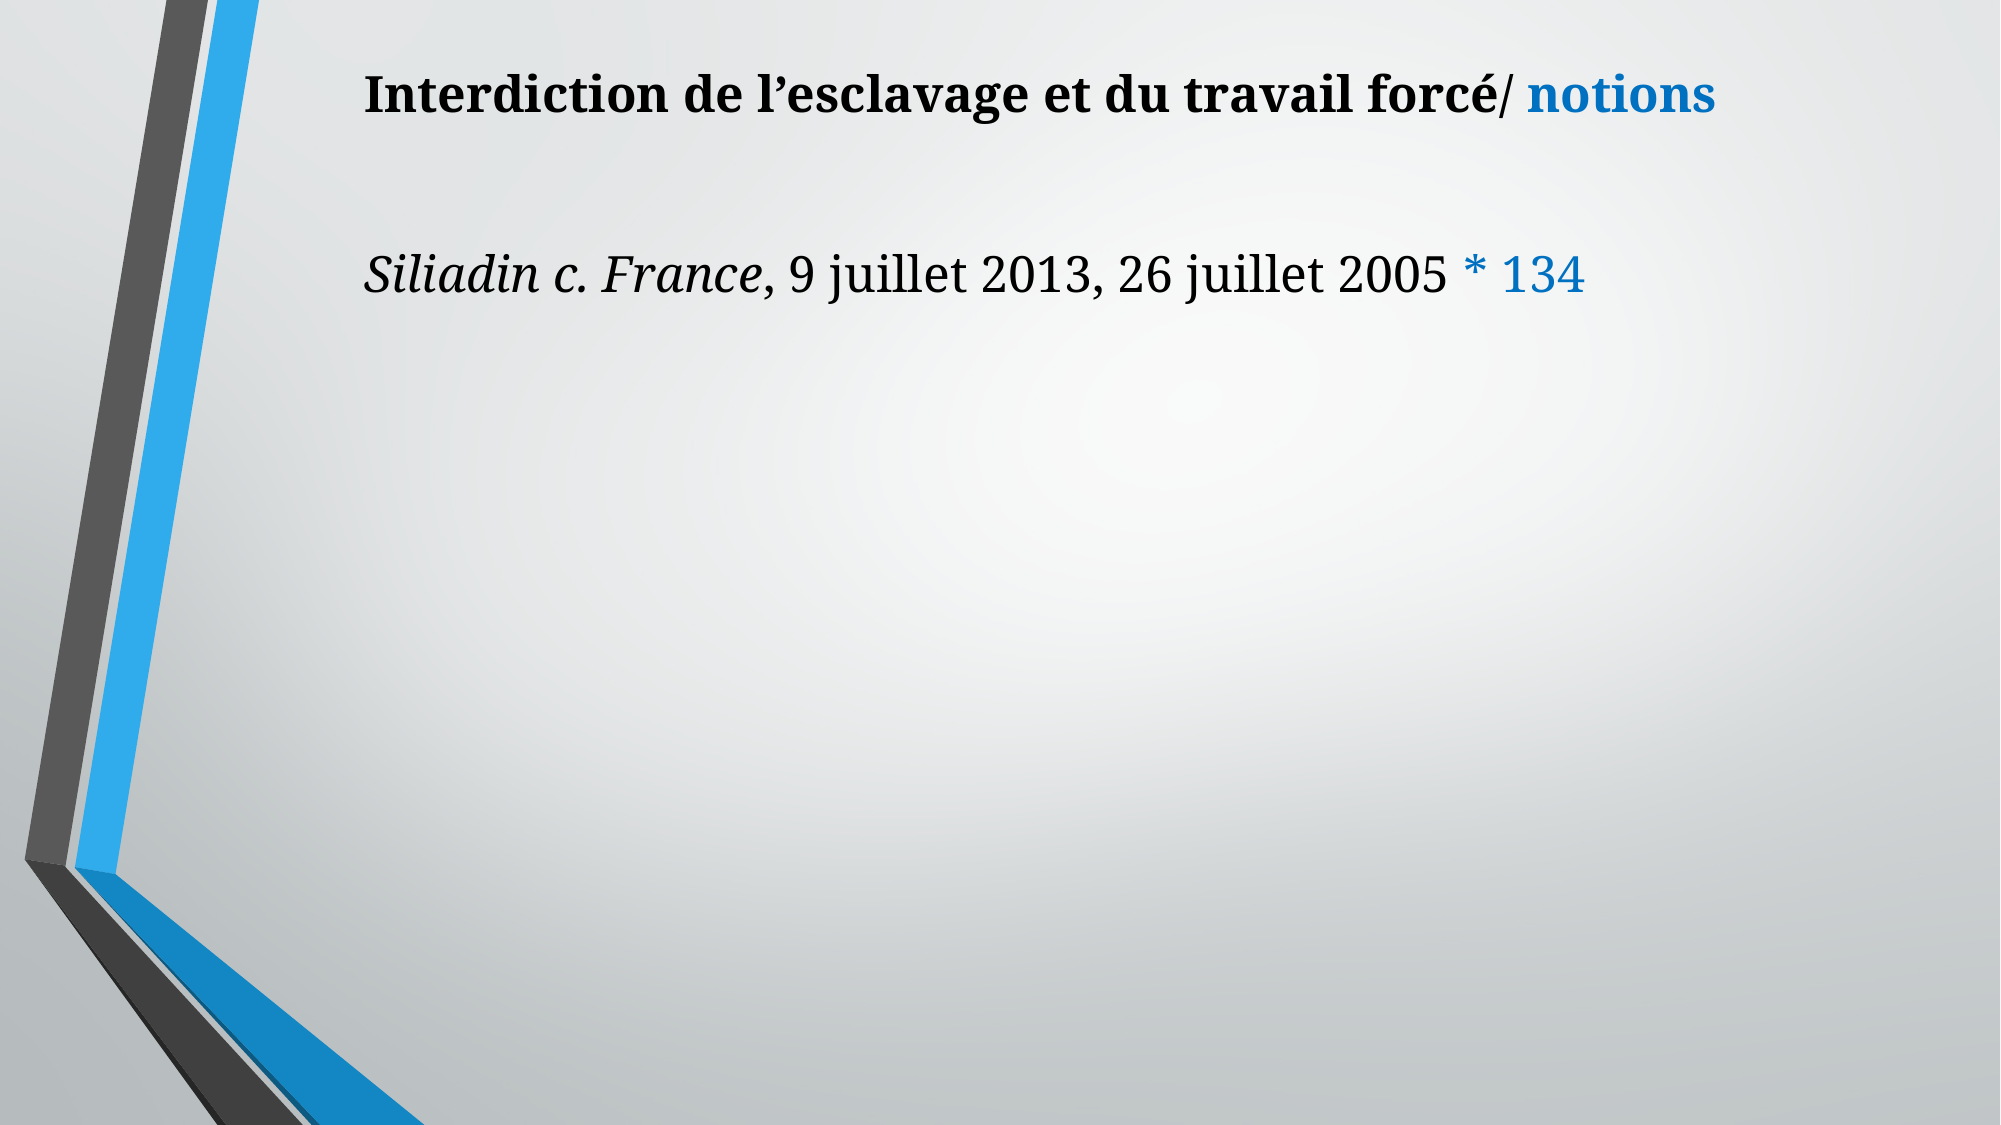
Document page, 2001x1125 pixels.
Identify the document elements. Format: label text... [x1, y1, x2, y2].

text_box Interdiction de l’esclavage et du travail forcé/ notions Siliadin c. France, 9 juillet 2013, 26 juillet 2005 * 134 [349, 0, 1984, 610]
